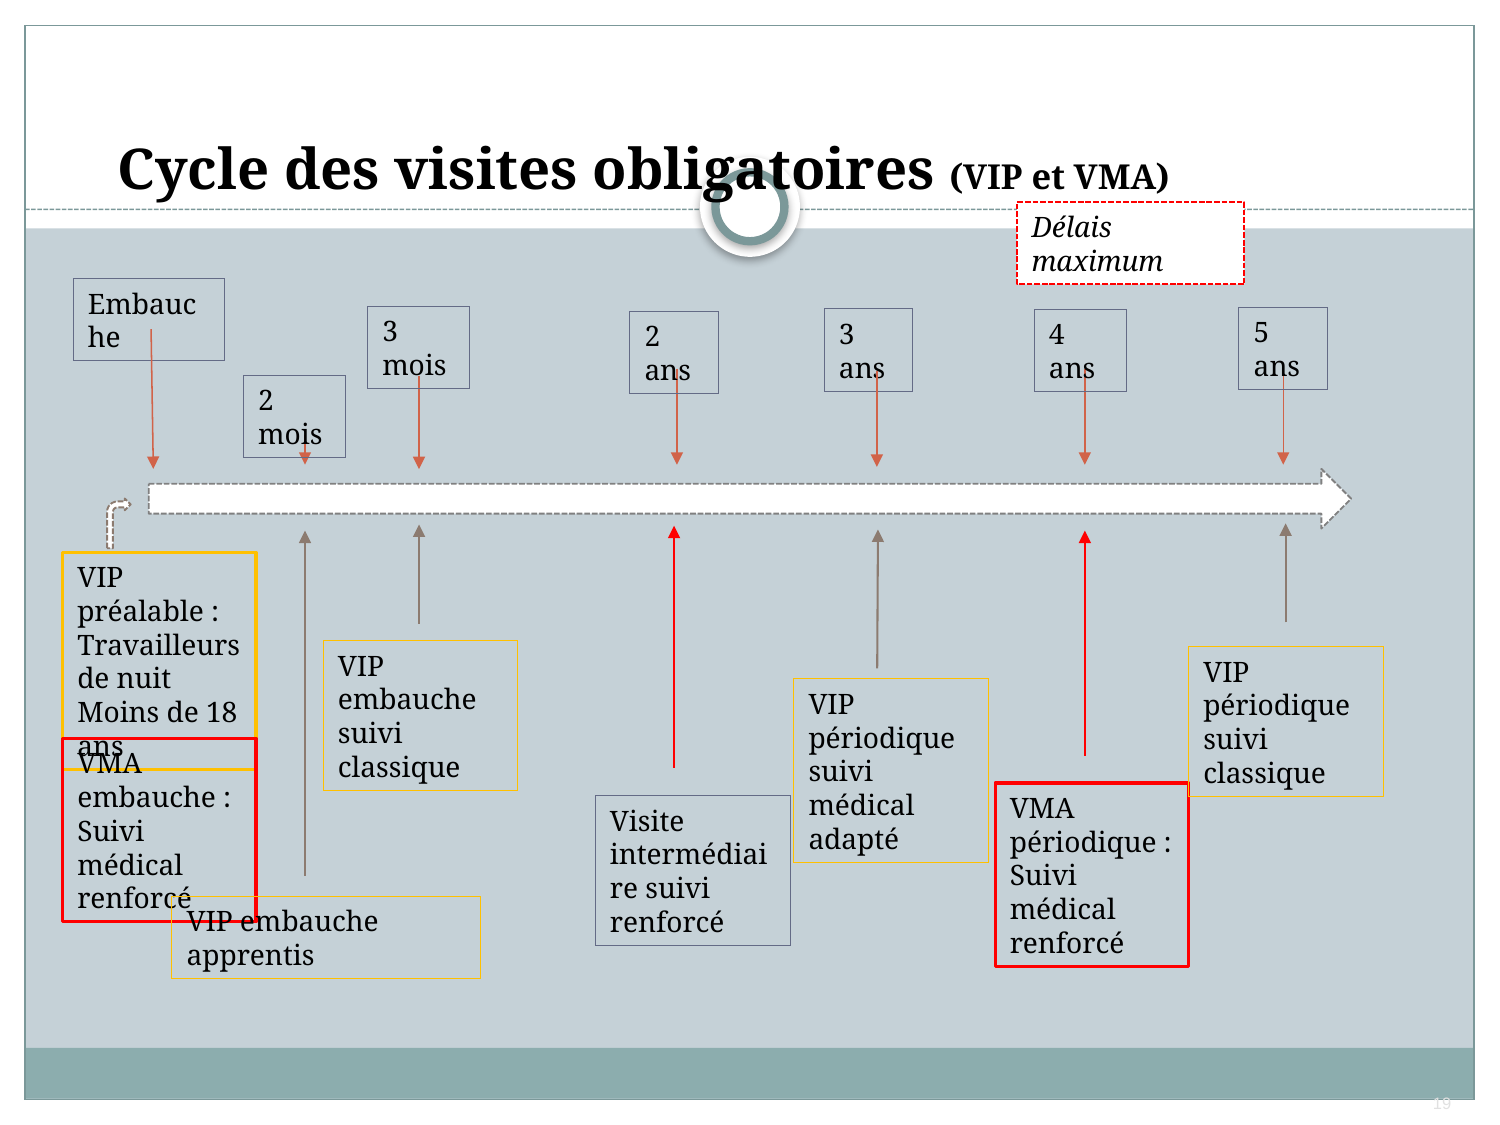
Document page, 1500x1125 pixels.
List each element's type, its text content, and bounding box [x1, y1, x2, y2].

text_box VIP embauche suivi classique [323, 640, 518, 791]
text_box VIP périodique suivi classique [1188, 646, 1384, 797]
title Cycle des visites obligatoires (VIP et VMA) [103, 48, 1397, 208]
slide_number 19 [1396, 1080, 1488, 1125]
text_box VIP périodique suivi médical adapté [793, 678, 989, 863]
text_box Visite intermédiaire suivi renforcé [595, 795, 791, 946]
text_box Délais maximum [1016, 201, 1245, 285]
text_box VMA embauche : Suivi médical renforcé [62, 738, 257, 922]
text_box 5 ans [1238, 307, 1328, 390]
list [103, 208, 1397, 923]
text_box 3 mois [367, 306, 470, 389]
text_box 3 ans [824, 308, 913, 392]
text_box Embauche [73, 278, 225, 361]
text_box 2 ans [629, 311, 719, 394]
text_box VIP embauche apprentis [171, 896, 481, 979]
text_box [147, 468, 1352, 530]
text_box VMA périodique : Suivi médical renforcé [995, 782, 1189, 967]
text_box 4 ans [1034, 309, 1127, 392]
text_box [106, 497, 132, 550]
text_box 2 mois [243, 375, 346, 458]
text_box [150, 328, 154, 470]
text_box VIP préalable : Travailleurs de nuit Moins de 18 ans [62, 552, 257, 738]
